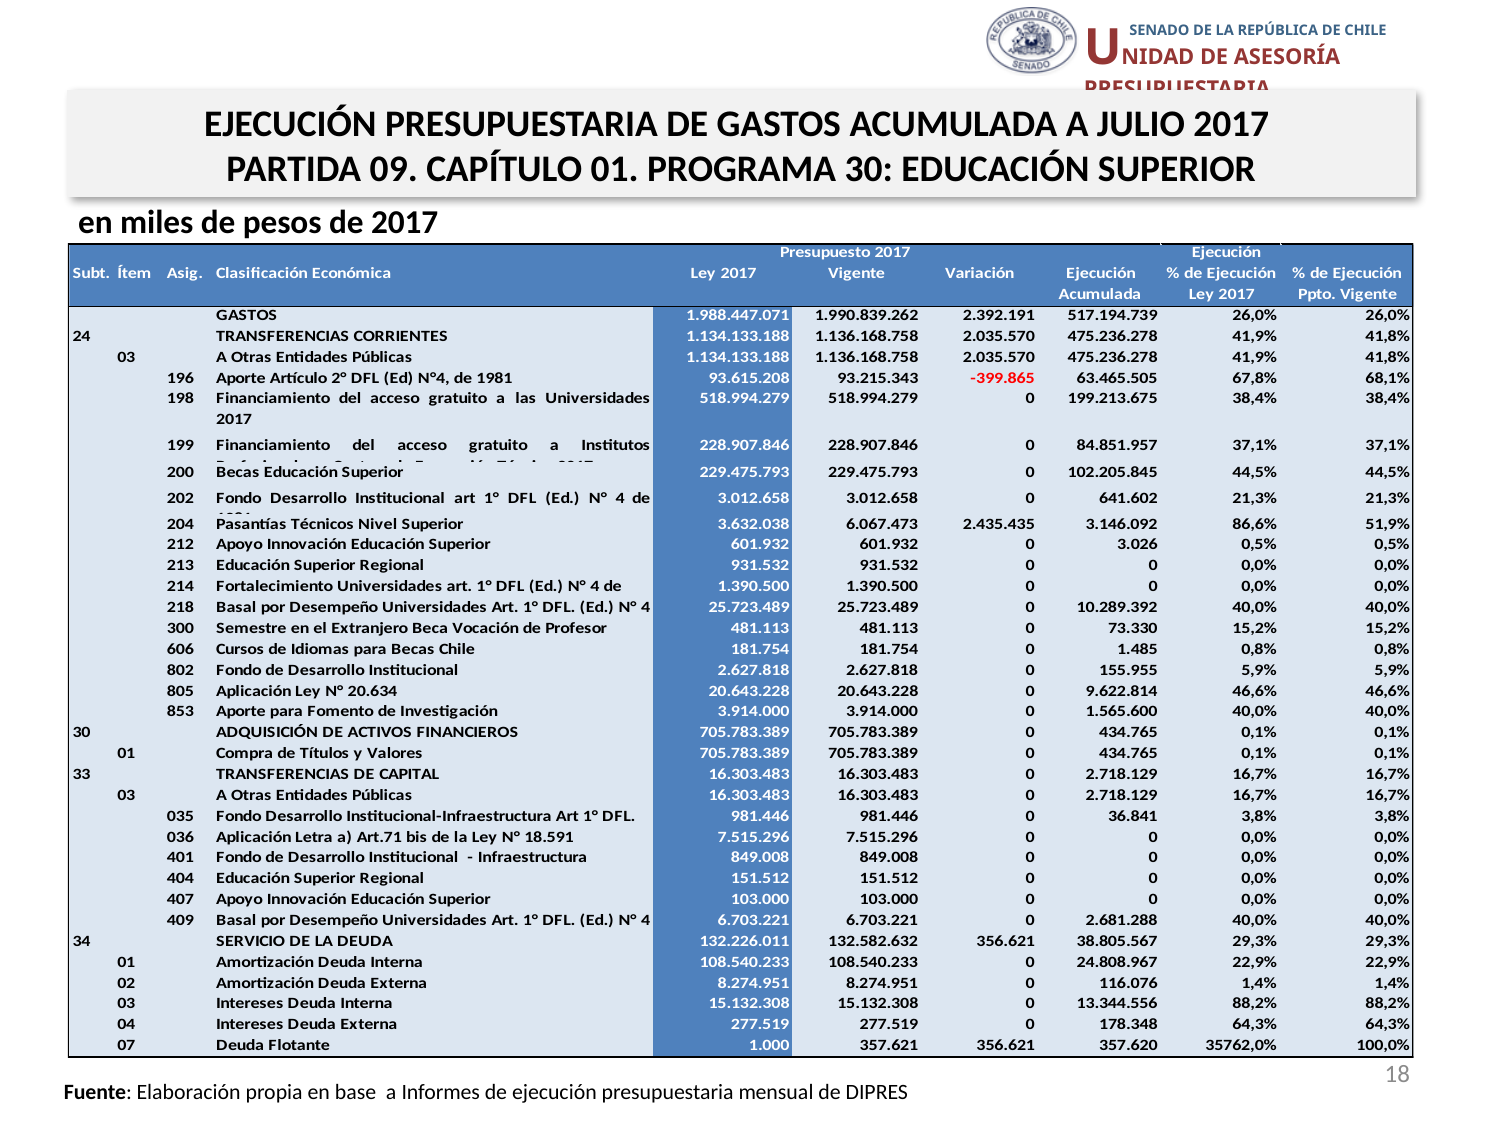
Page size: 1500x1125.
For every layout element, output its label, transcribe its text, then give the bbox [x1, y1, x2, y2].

picture [67, 243, 1416, 1059]
text_box en miles de pesos de 2017 [63, 192, 1414, 245]
footer Fuente: Elaboración propia en base a Informes de ejecución presupuestaria mensual de DIPRES [48, 1070, 1428, 1119]
slide_number 18 [1074, 1042, 1425, 1103]
picture [986, 7, 1079, 76]
text_box EJECUCIÓN PRESUPUESTARIA DE GASTOS ACUMULADA A JULIO 2017 PARTIDA 09. CAPÍTULO 01. PROGRAMA 30: EDUCACIÓN SUPERIOR [67, 90, 1415, 197]
